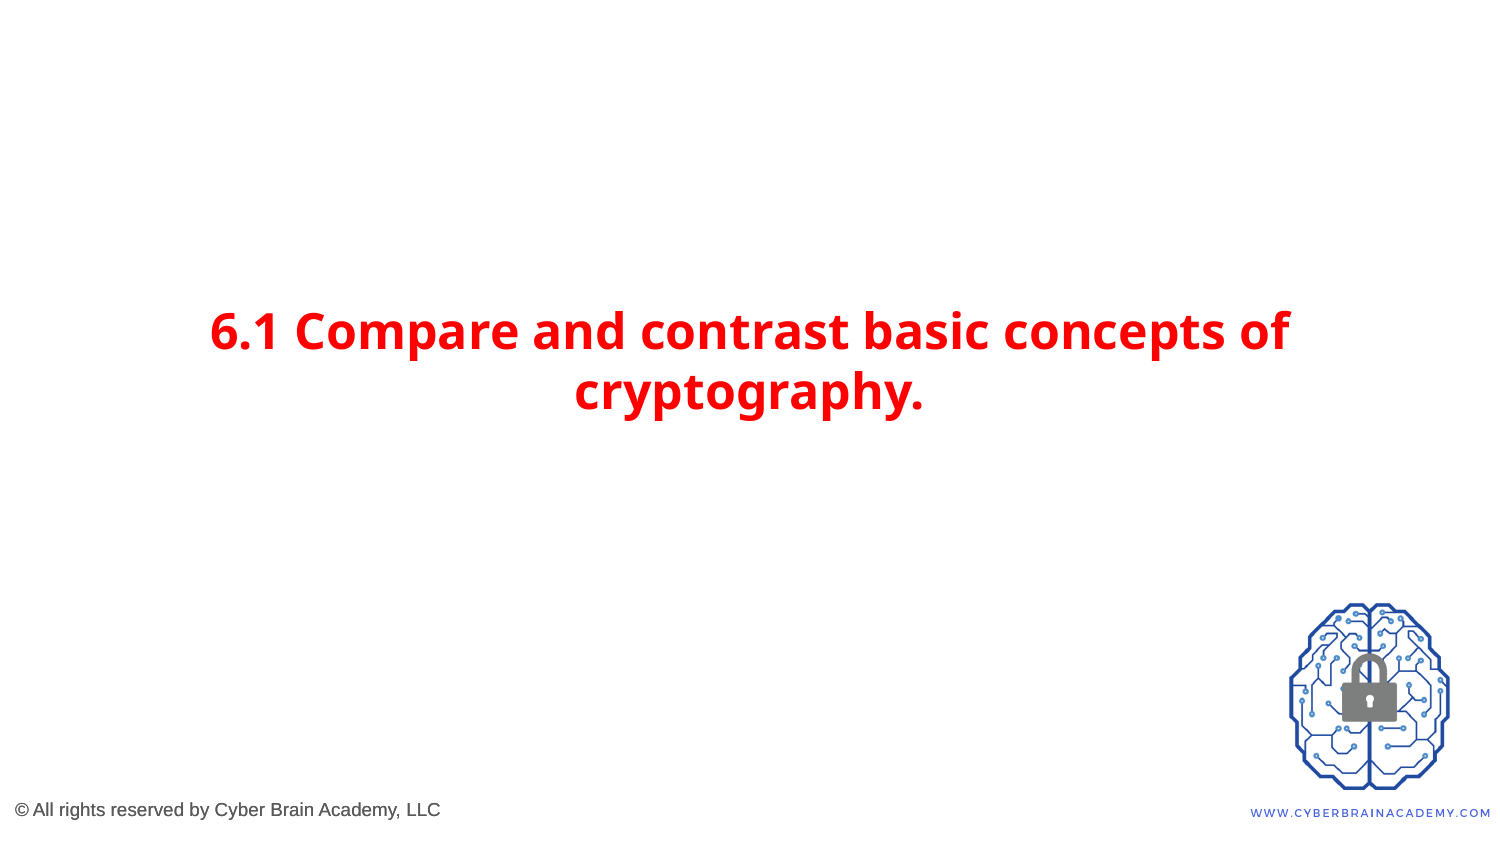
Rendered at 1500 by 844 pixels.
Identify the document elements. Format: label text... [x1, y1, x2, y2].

picture [1242, 586, 1500, 844]
title 6.1 Compare and contrast basic concepts of cryptography. [51, 290, 1449, 429]
